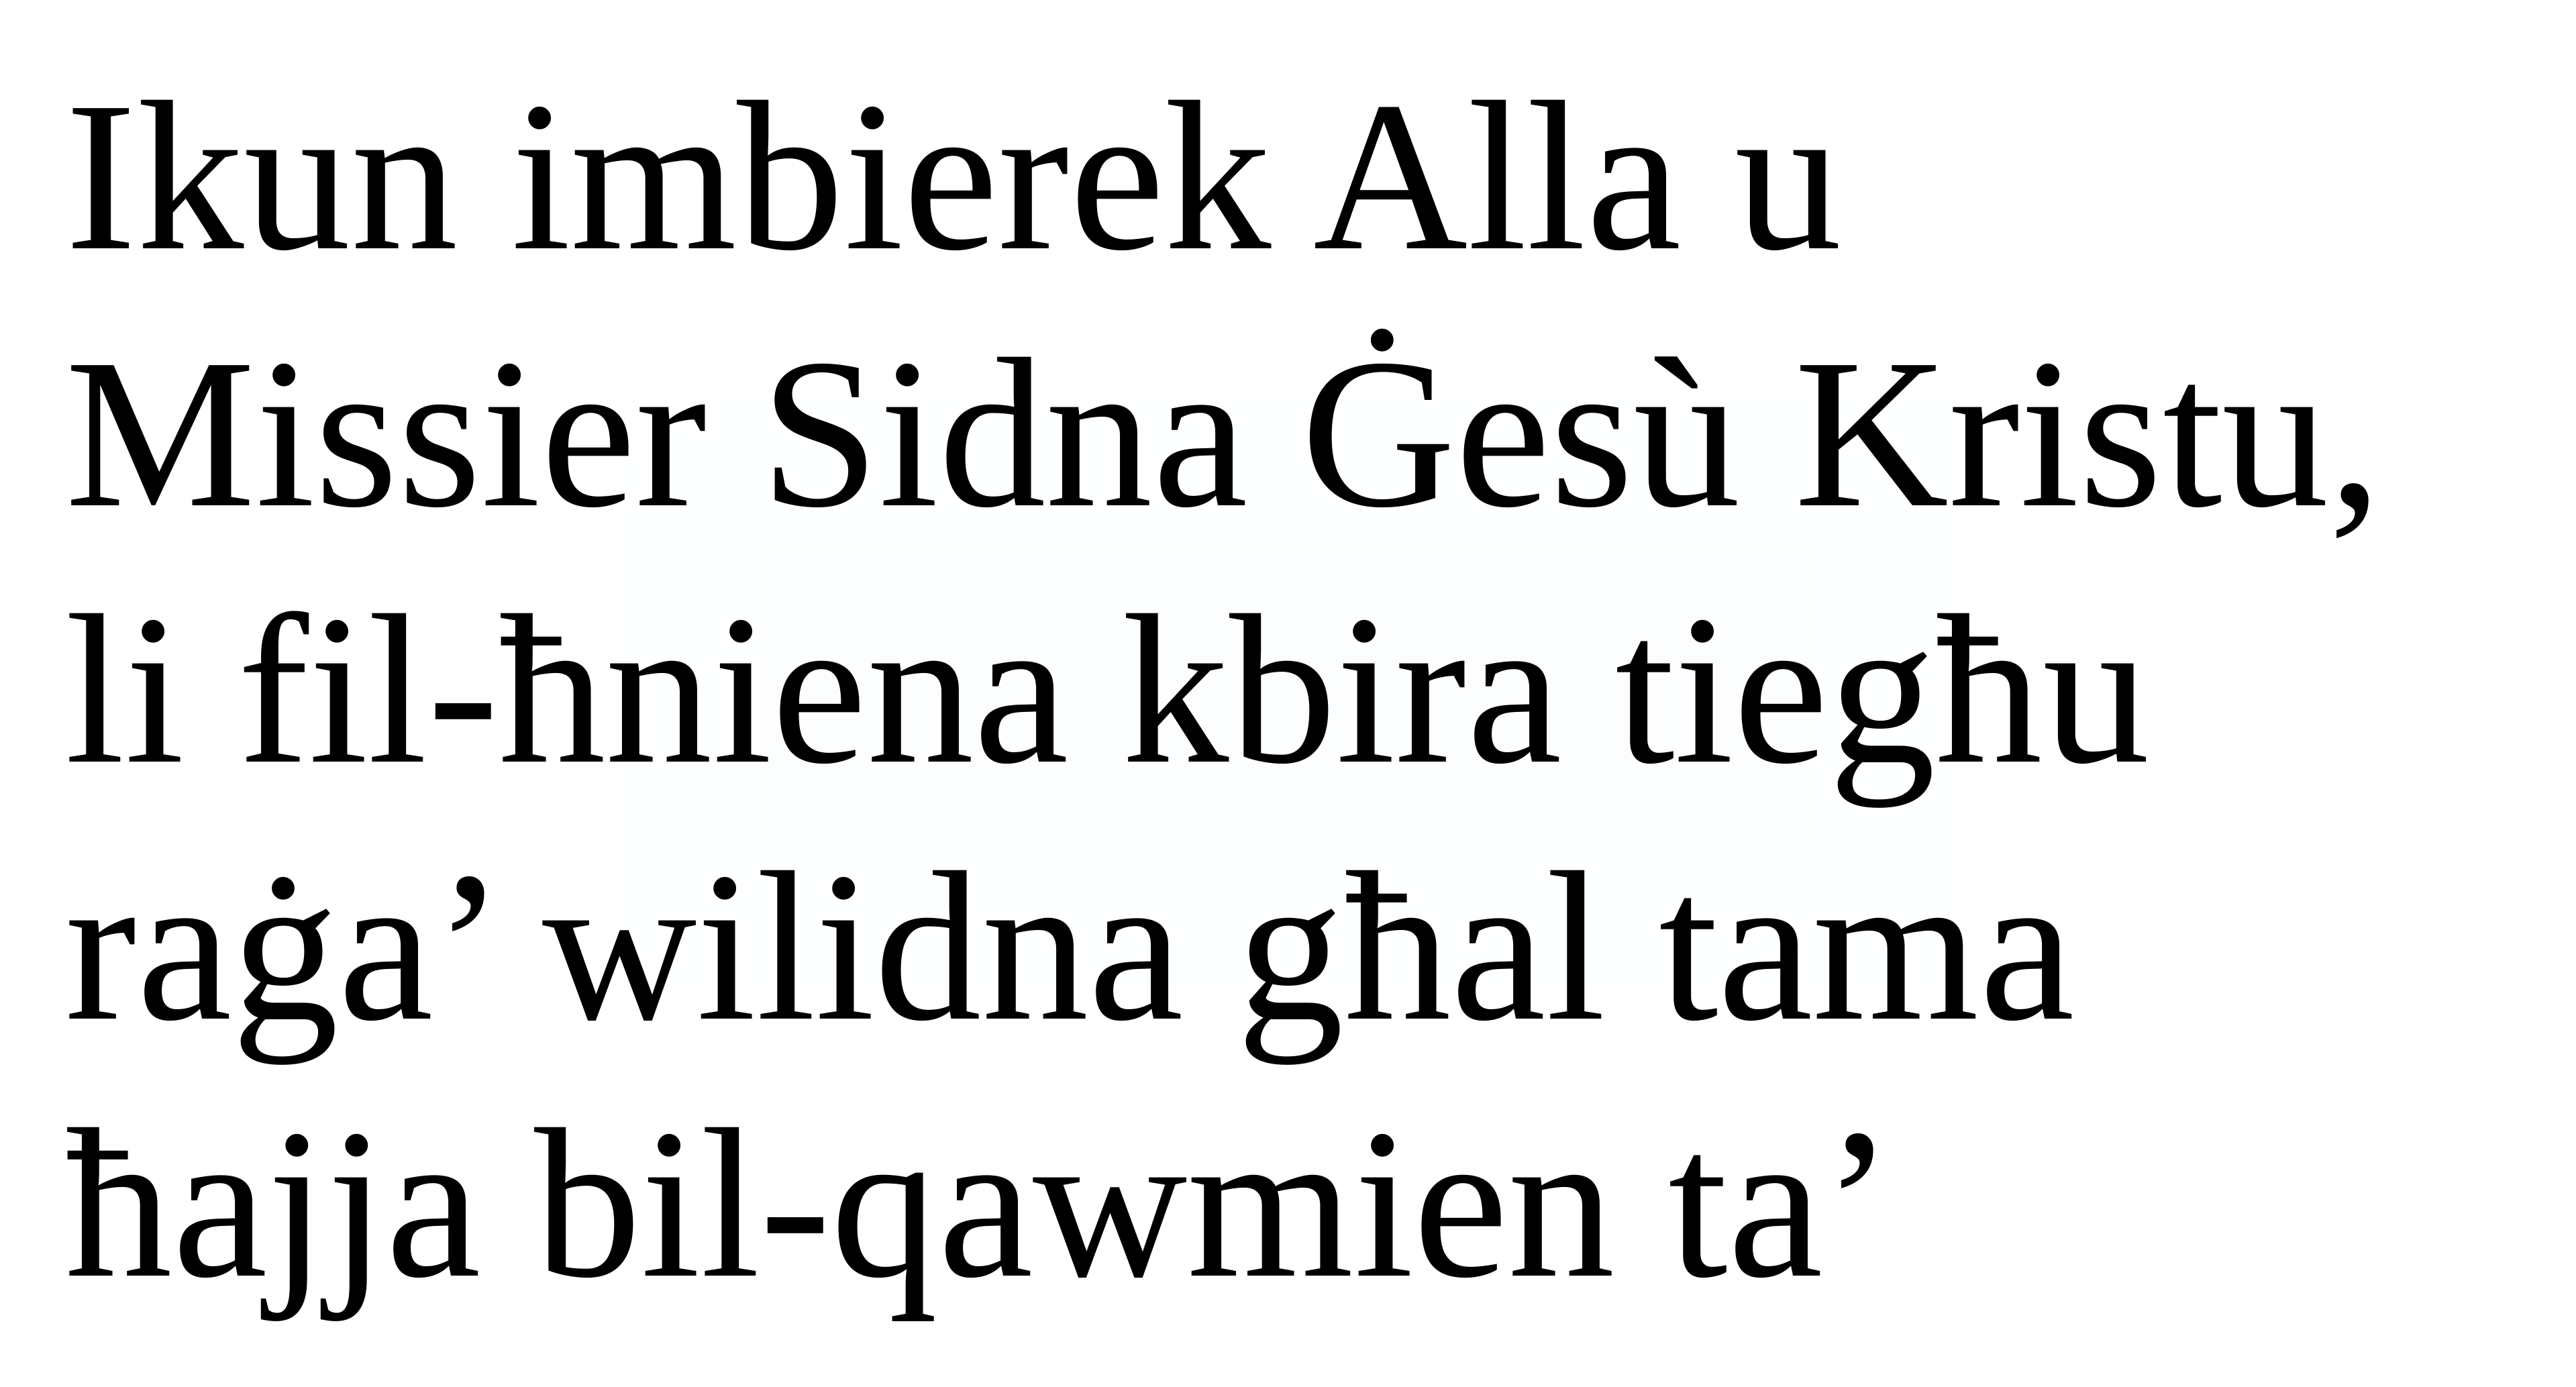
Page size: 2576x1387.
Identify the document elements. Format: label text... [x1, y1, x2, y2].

text_box Ikun imbierek Alla u Missier Sidna Ġesù Kristu, li fil-ħniena kbira tiegħu raġa’ wilidna għal tama ħajja bil-qawmien ta’ [43, 23, 2517, 1330]
